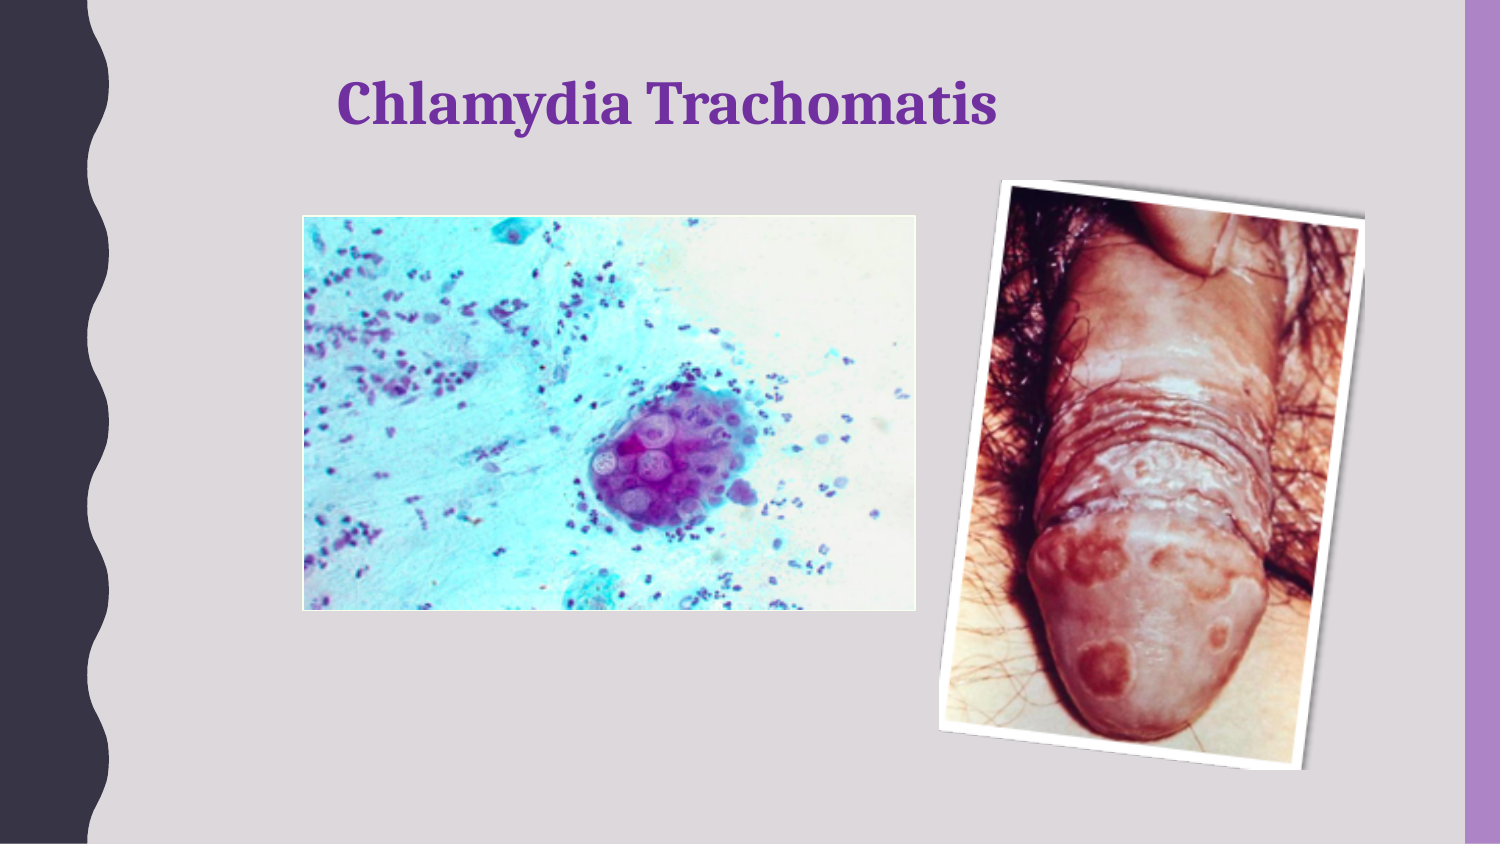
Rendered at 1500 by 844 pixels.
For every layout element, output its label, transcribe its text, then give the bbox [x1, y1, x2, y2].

picture [939, 180, 1365, 771]
picture [303, 216, 915, 610]
text_box Chlamydia Trachomatis [322, 54, 1256, 156]
